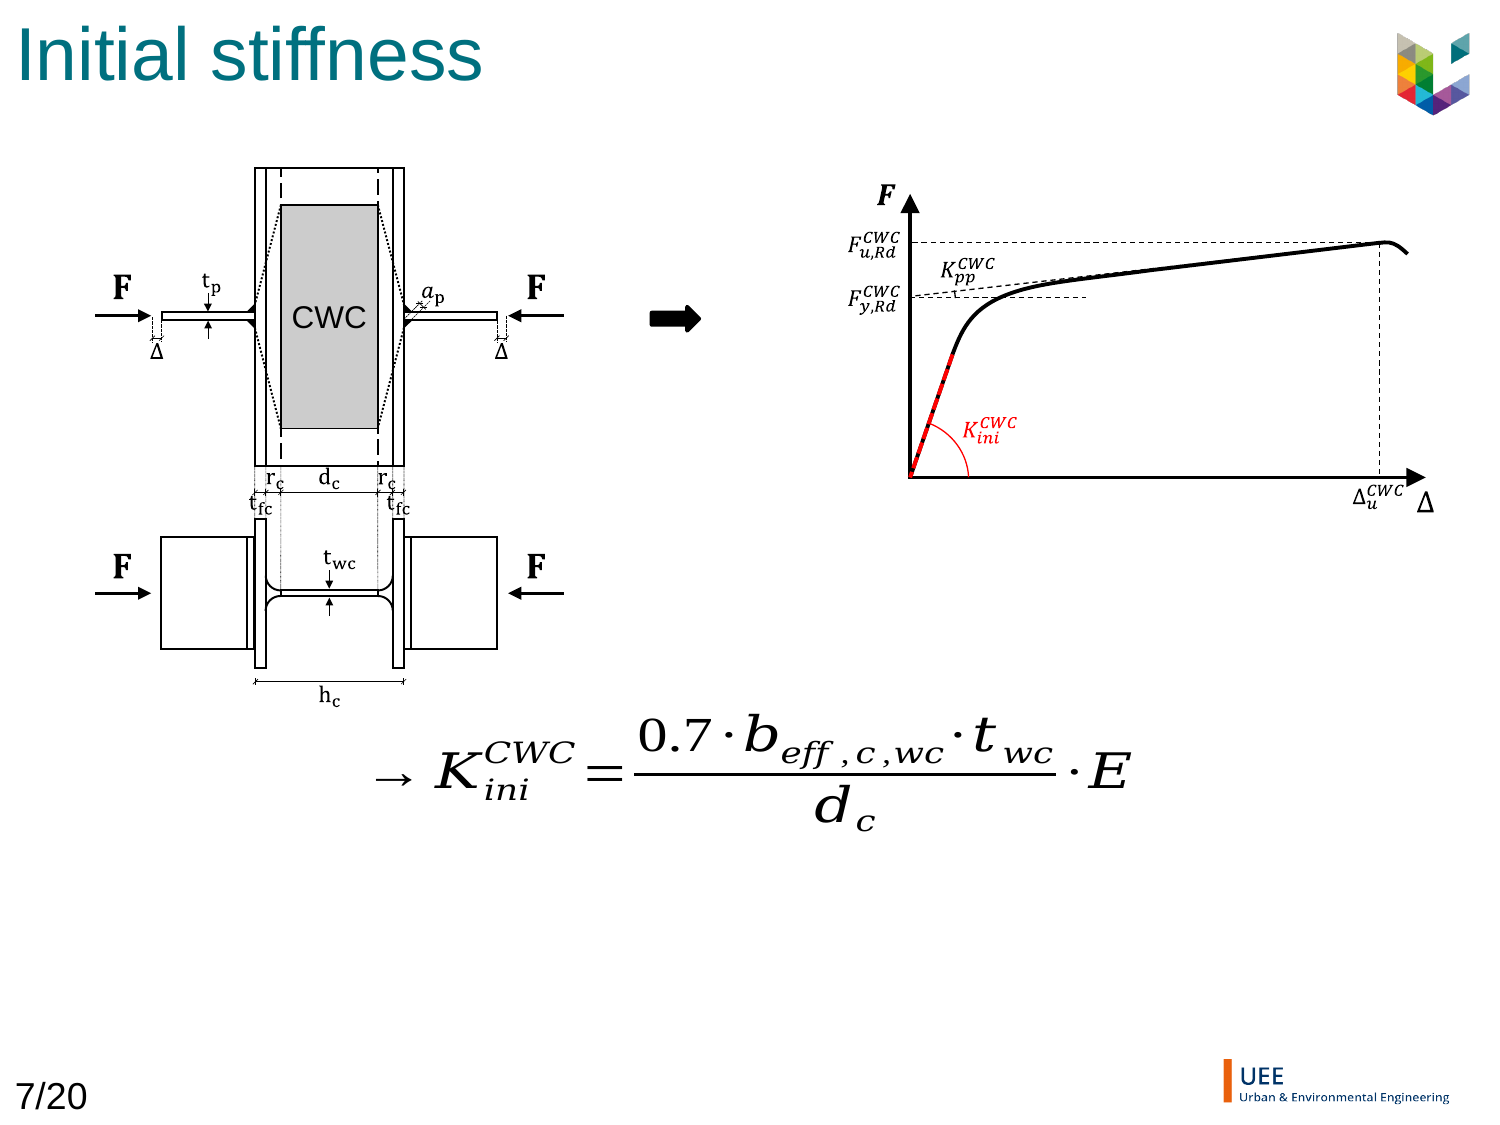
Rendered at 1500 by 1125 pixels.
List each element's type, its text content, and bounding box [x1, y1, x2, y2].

picture [94, 166, 565, 714]
text_box 7/20 [0, 1064, 136, 1125]
picture [1223, 1059, 1500, 1105]
picture [1366, 1, 1500, 147]
picture [834, 169, 1449, 525]
text_box [649, 304, 702, 333]
